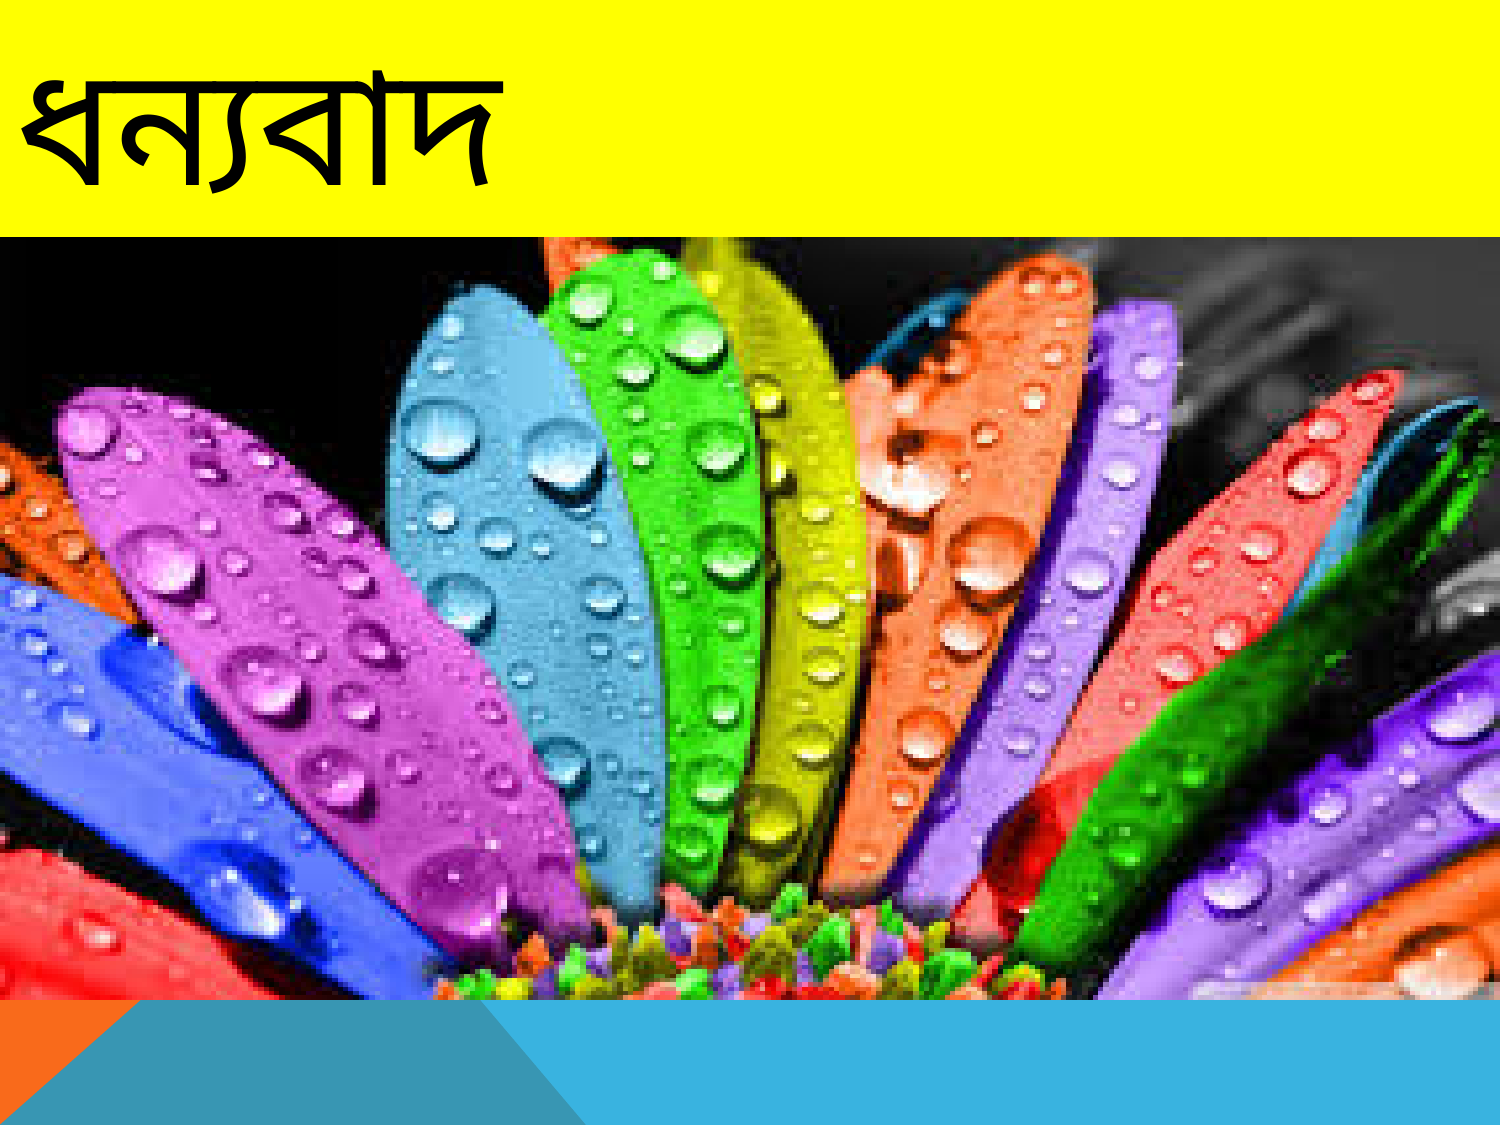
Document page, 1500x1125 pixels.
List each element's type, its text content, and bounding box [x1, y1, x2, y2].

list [0, 237, 1500, 1001]
title ধন্যবাদ [0, 0, 1500, 236]
